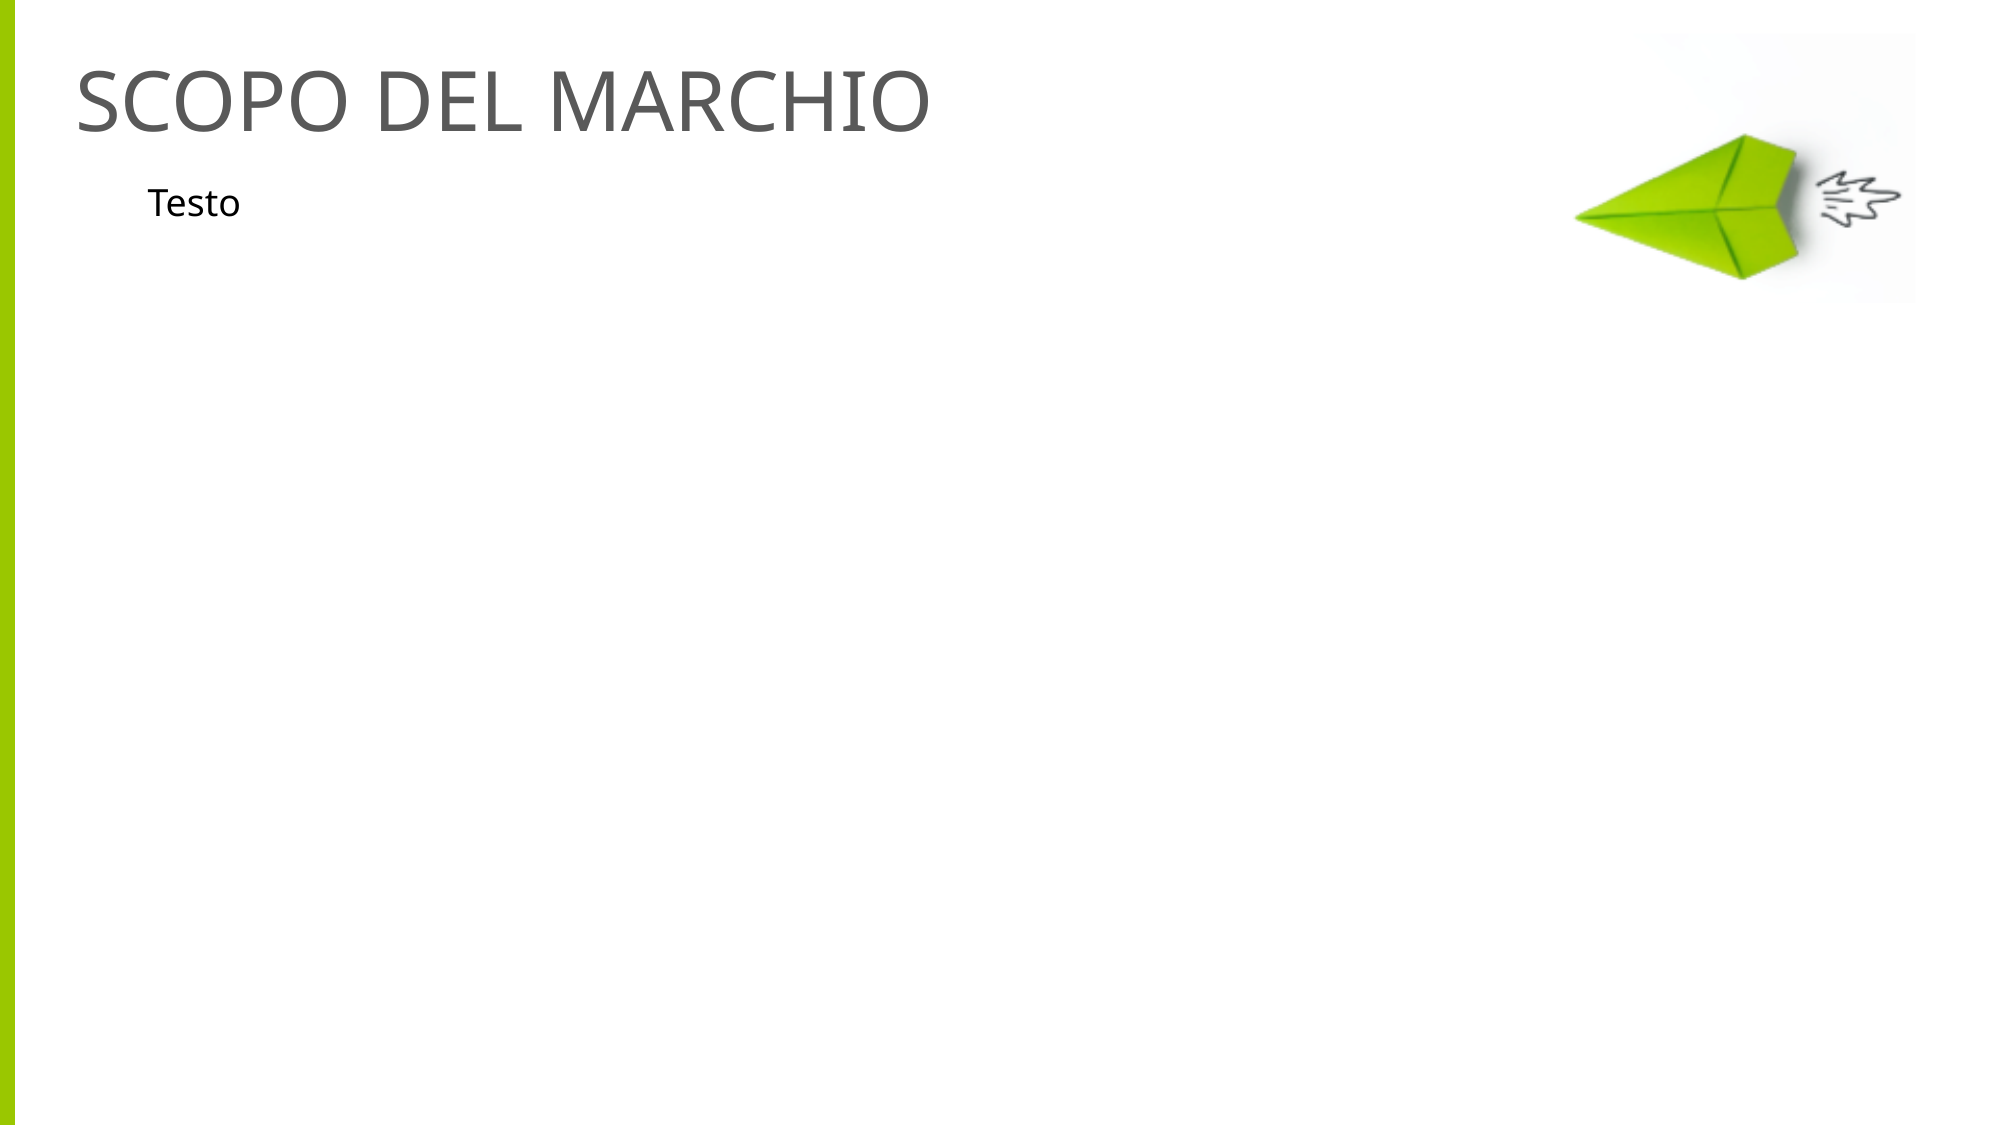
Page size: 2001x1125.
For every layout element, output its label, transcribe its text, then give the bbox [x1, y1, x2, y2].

text_box SCOPO DEL MARCHIO [60, 40, 1124, 156]
text_box Testo [132, 171, 1150, 231]
picture [1503, 32, 1918, 303]
text_box [0, 0, 16, 1125]
